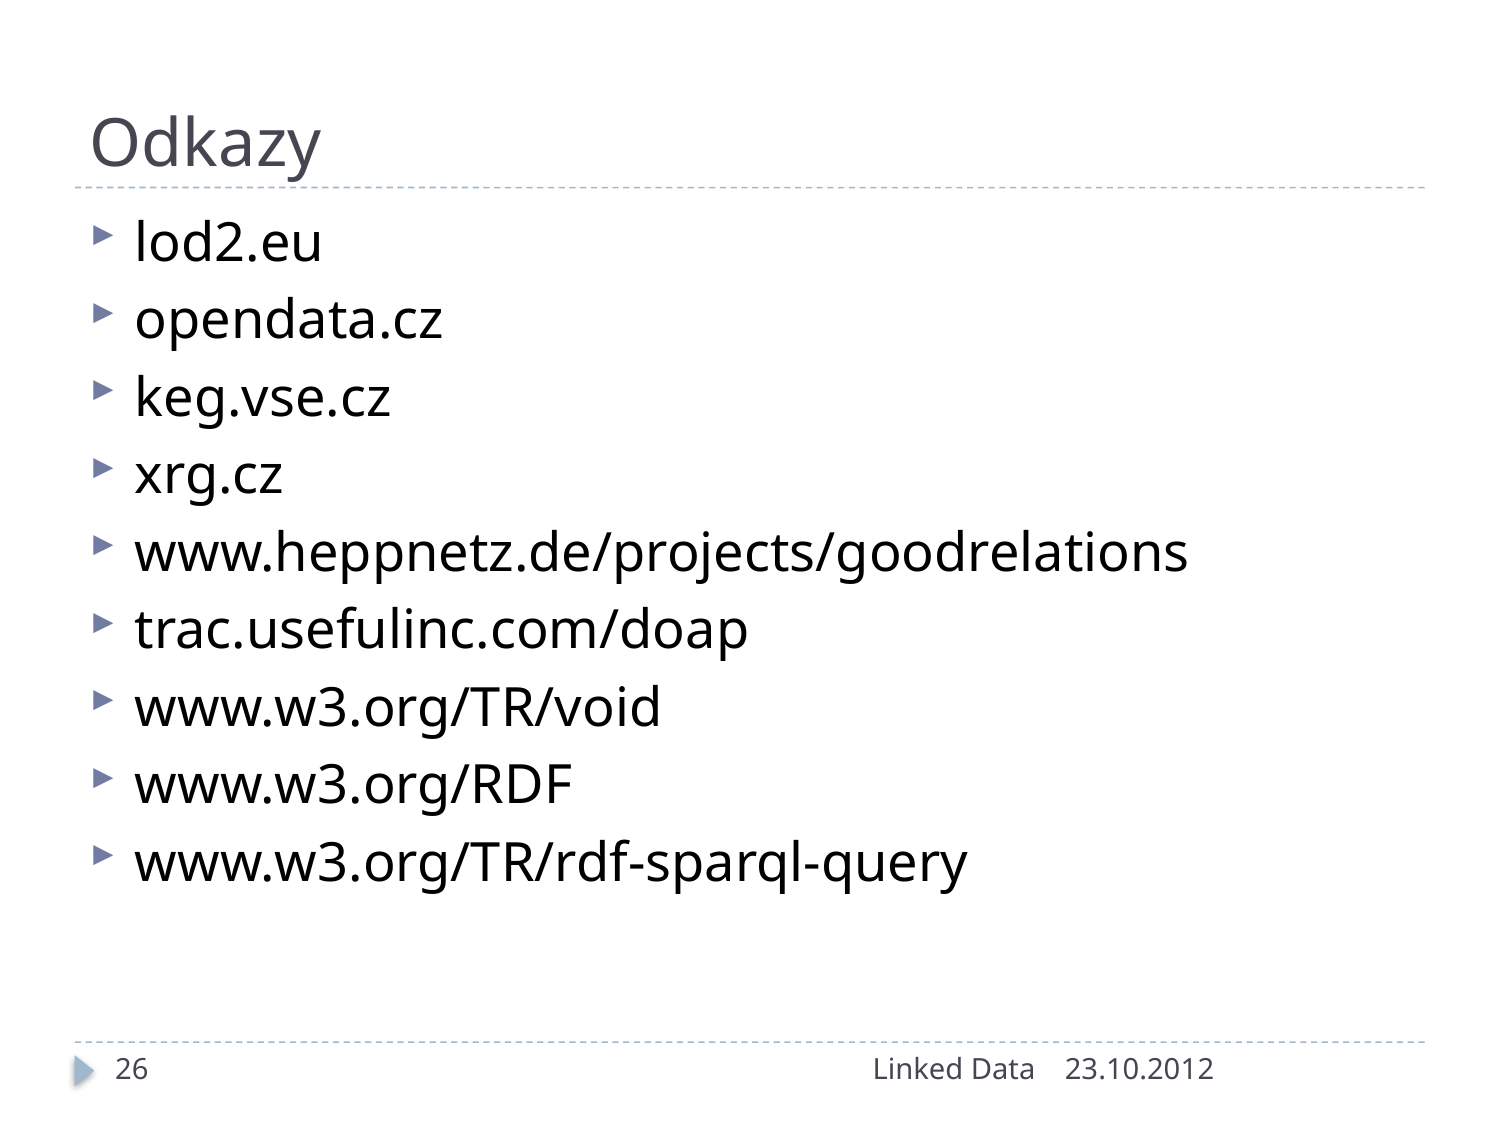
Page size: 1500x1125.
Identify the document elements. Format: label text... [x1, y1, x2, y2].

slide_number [1051, 1042, 1426, 1103]
list lod2.eu opendata.cz keg.vse.cz xrg.cz www.heppnetz.de/projects/goodrelations trac.usefulinc.com/doap www.w3.org/TR/void www.w3.org/RDF www.w3.org/TR/rdf-sparql-query [75, 200, 1425, 1010]
title Odkazy [75, 24, 1425, 188]
footer Linked Data [475, 1042, 1051, 1103]
slide_number 26 [100, 1042, 426, 1103]
